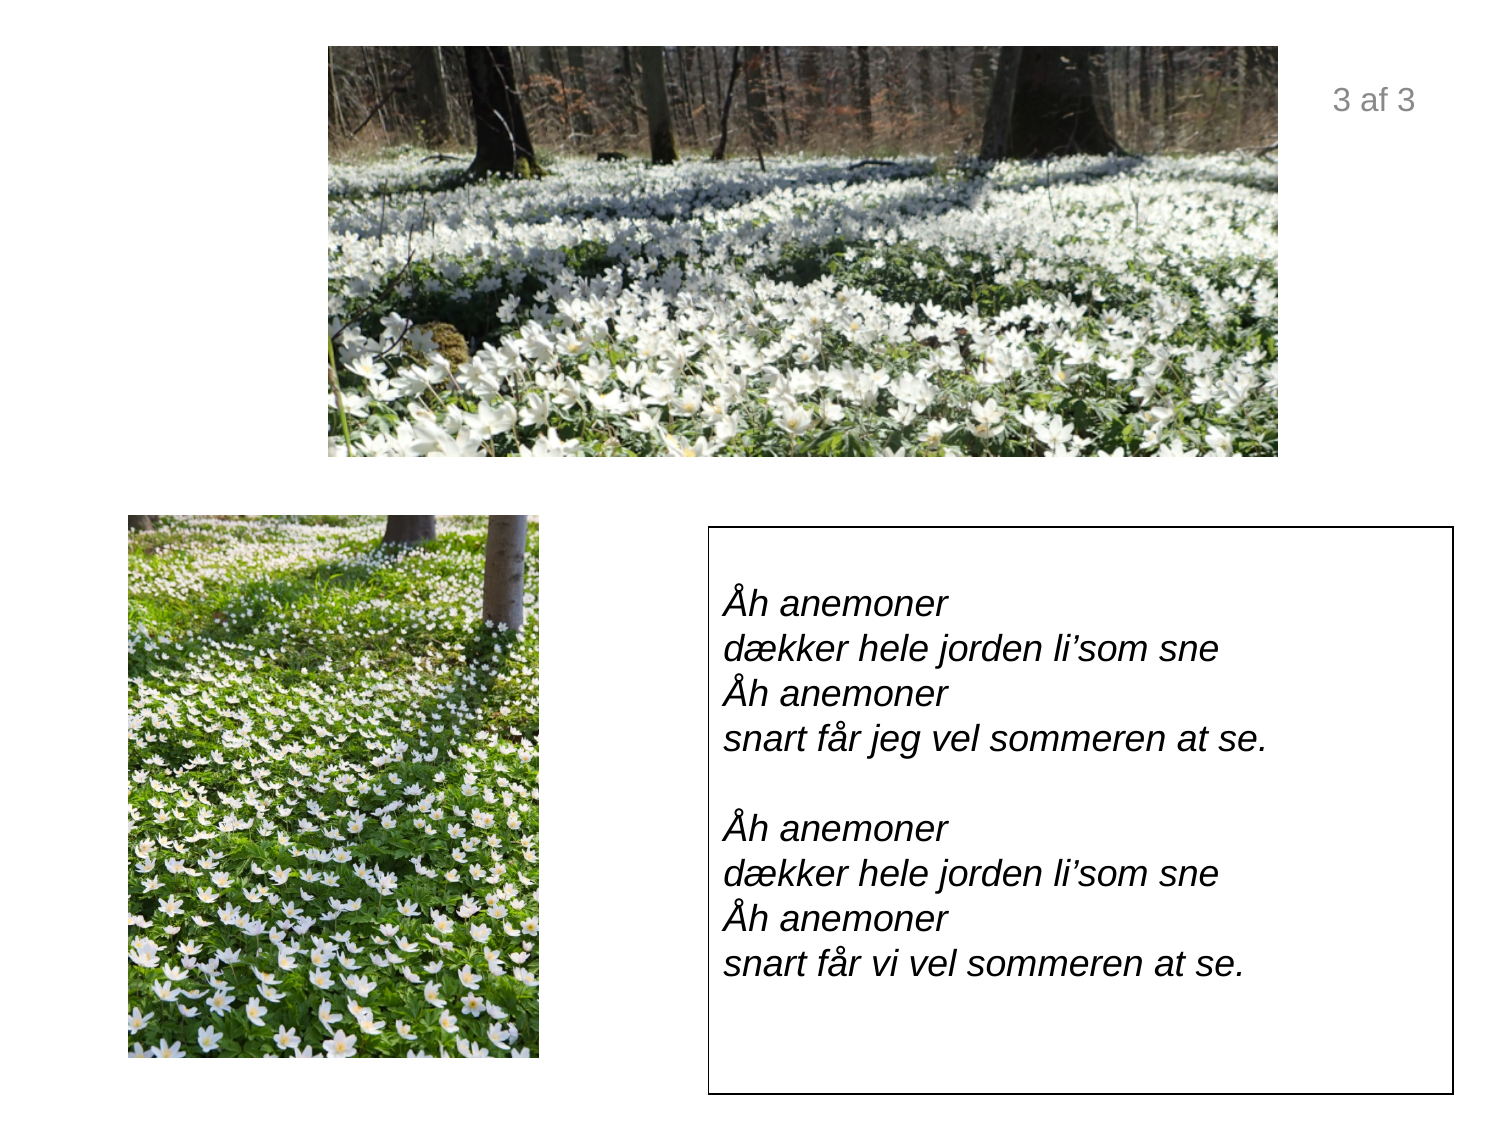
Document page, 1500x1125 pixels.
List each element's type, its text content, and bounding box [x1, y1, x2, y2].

picture [327, 46, 1278, 458]
slide_number 3 af 3 [1282, 59, 1431, 138]
picture [128, 515, 539, 1058]
text_box Åh anemoner dækker hele jorden li’som sne Åh anemoner snart får jeg vel sommeren at se. Åh anemoner dækker hele jorden li’som sne Åh anemoner snart får vi vel sommeren at se. [708, 527, 1453, 1094]
